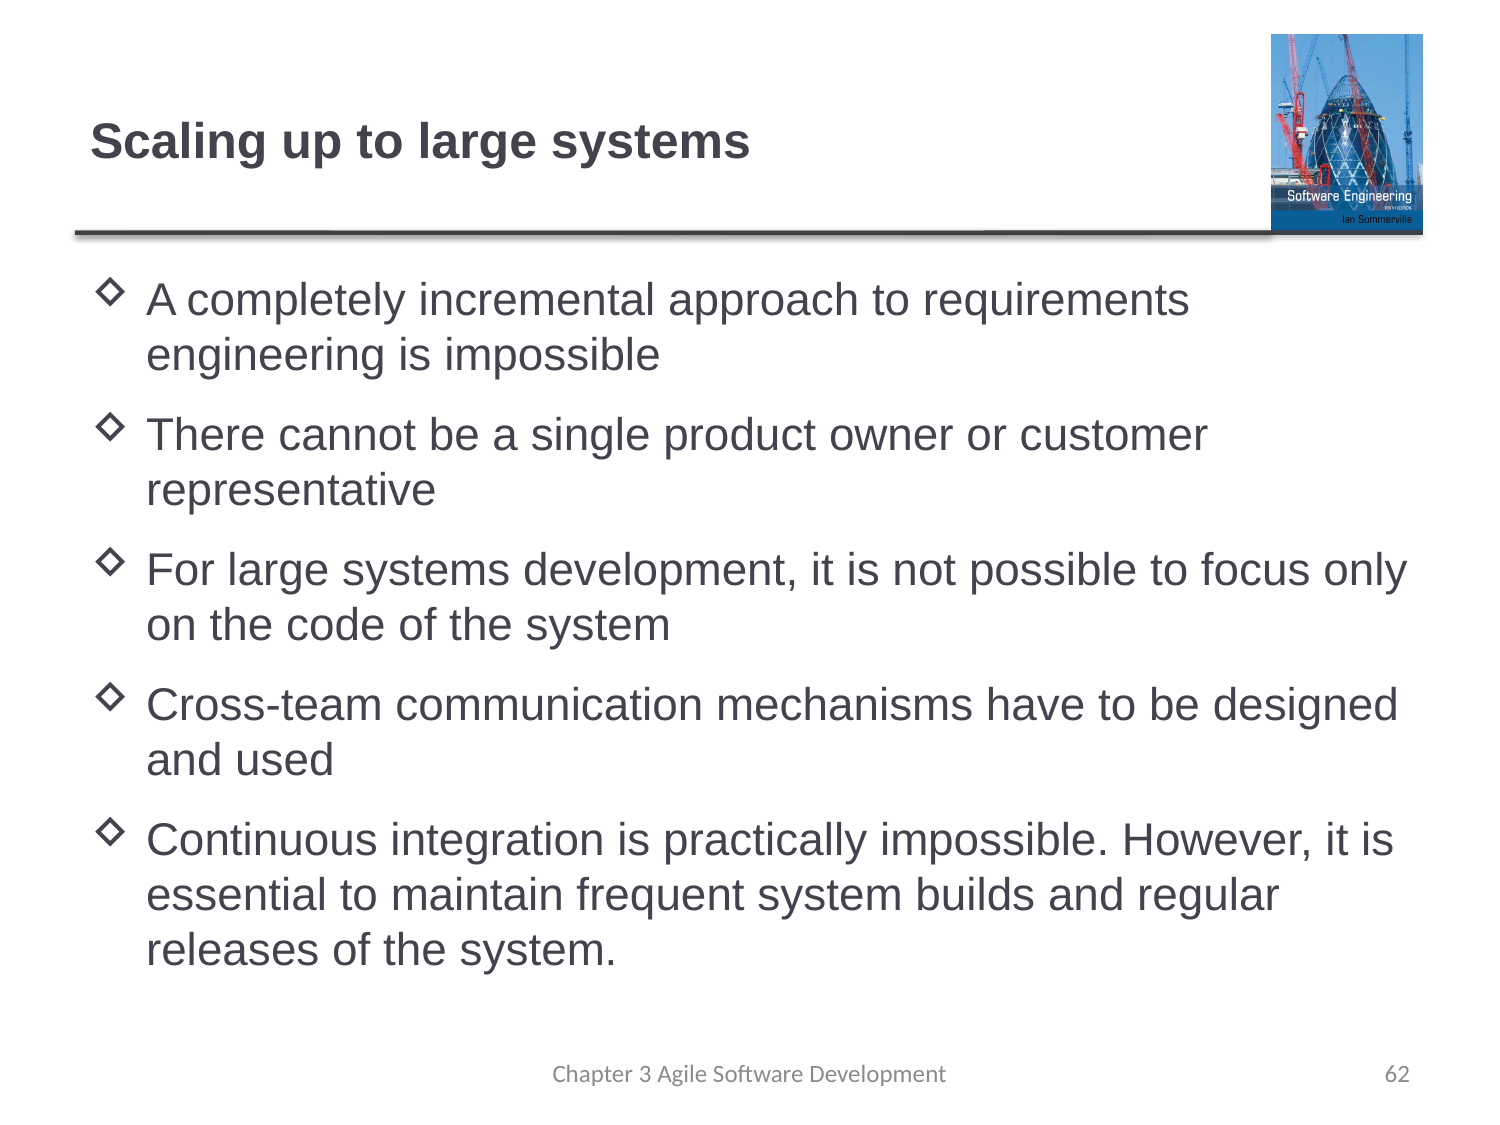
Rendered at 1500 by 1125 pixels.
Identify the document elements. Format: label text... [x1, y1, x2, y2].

title Scaling up to large systems [74, 44, 1272, 233]
footer Chapter 3 Agile Software Development [512, 1042, 988, 1103]
list A completely incremental approach to requirements engineering is impossible There cannot be a single product owner or customer representative For large systems development, it is not possible to focus only on the code of the system Cross-team communication mechanisms have to be designed and used Continuous integration is practically impossible. However, it is essential to maintain frequent system builds and regular releases of the system. [75, 262, 1425, 1005]
slide_number 62 [1074, 1042, 1425, 1103]
picture [1271, 34, 1423, 230]
